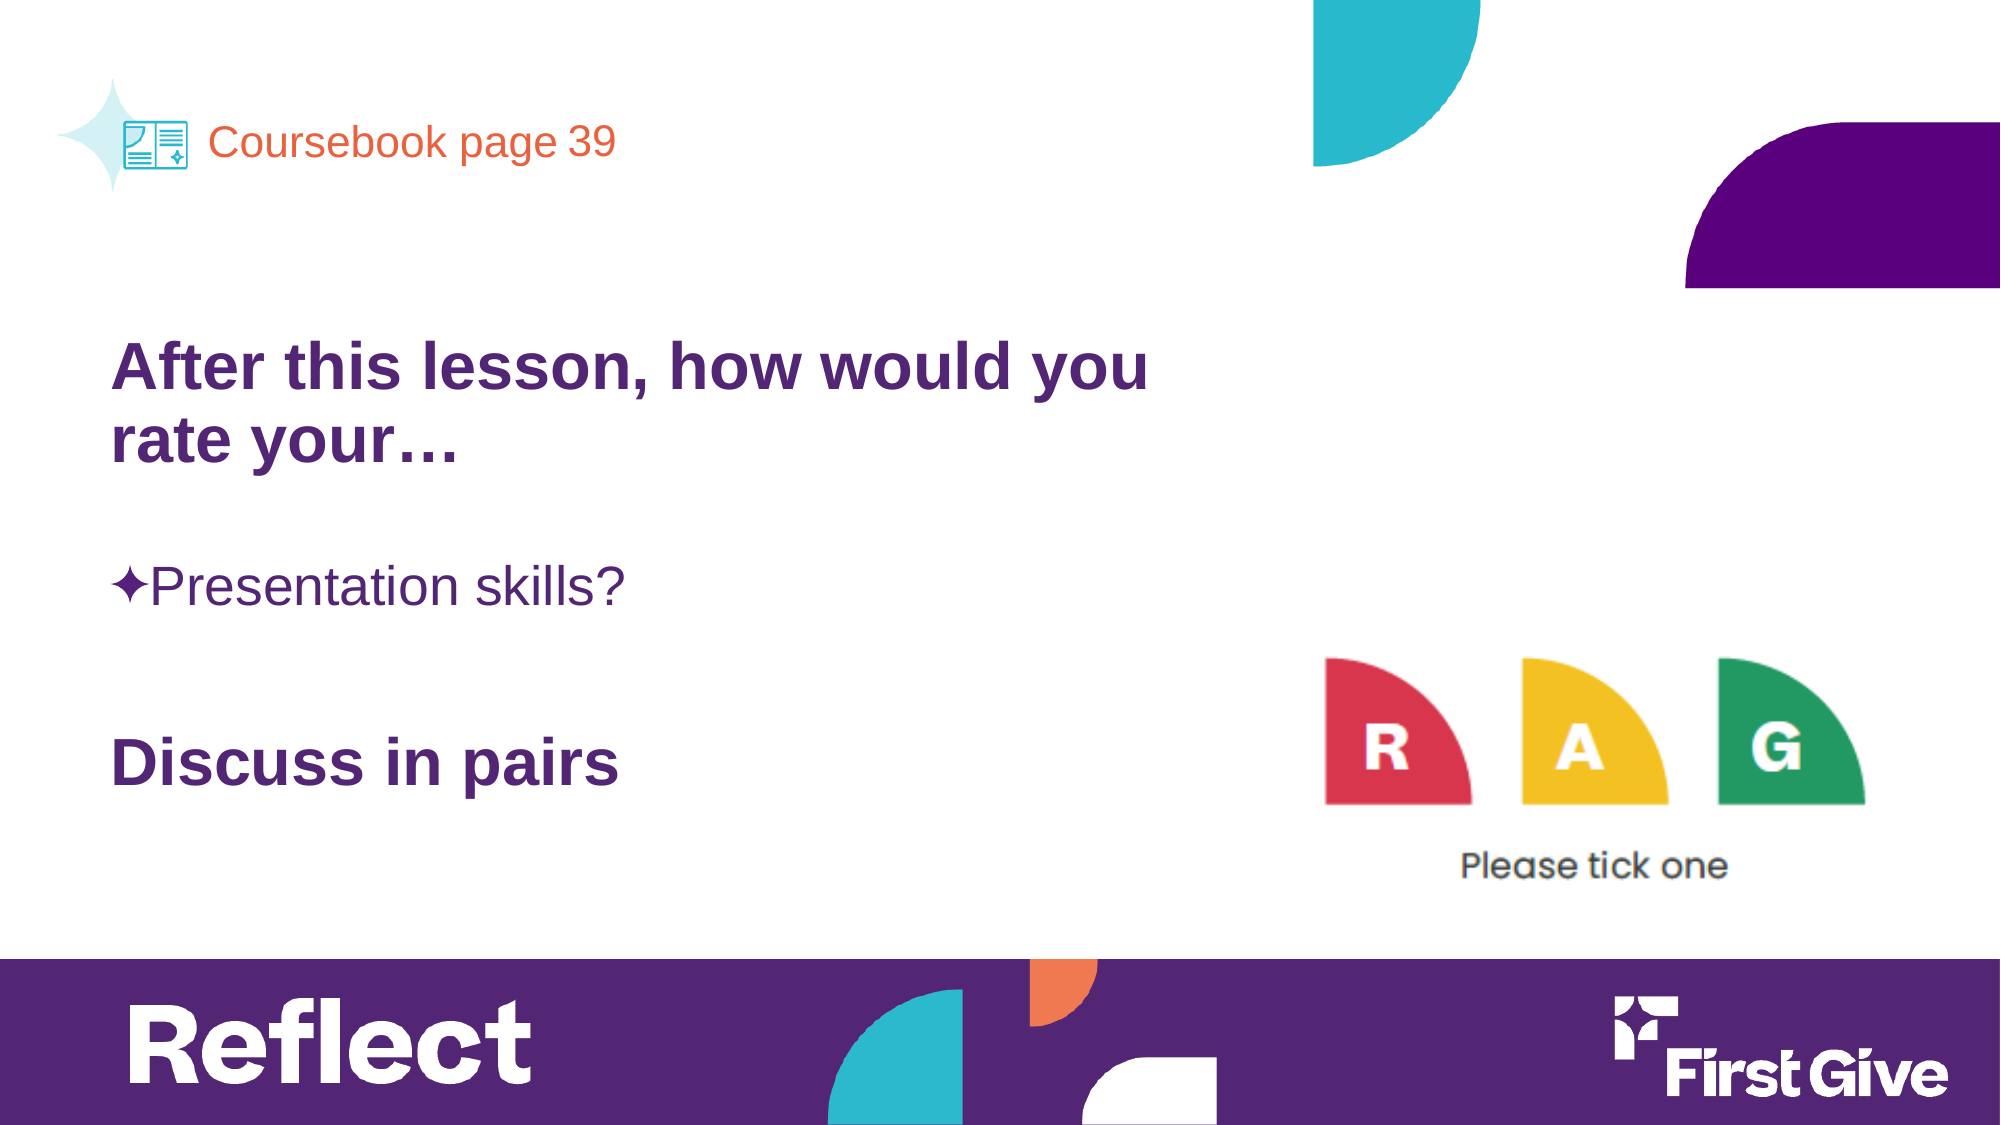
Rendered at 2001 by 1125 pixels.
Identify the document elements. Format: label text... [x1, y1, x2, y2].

picture [0, 0, 2000, 1125]
list After this lesson, how would you rate your… Presentation skills? Discuss in pairs [95, 325, 1205, 855]
list 39 [552, 111, 705, 168]
